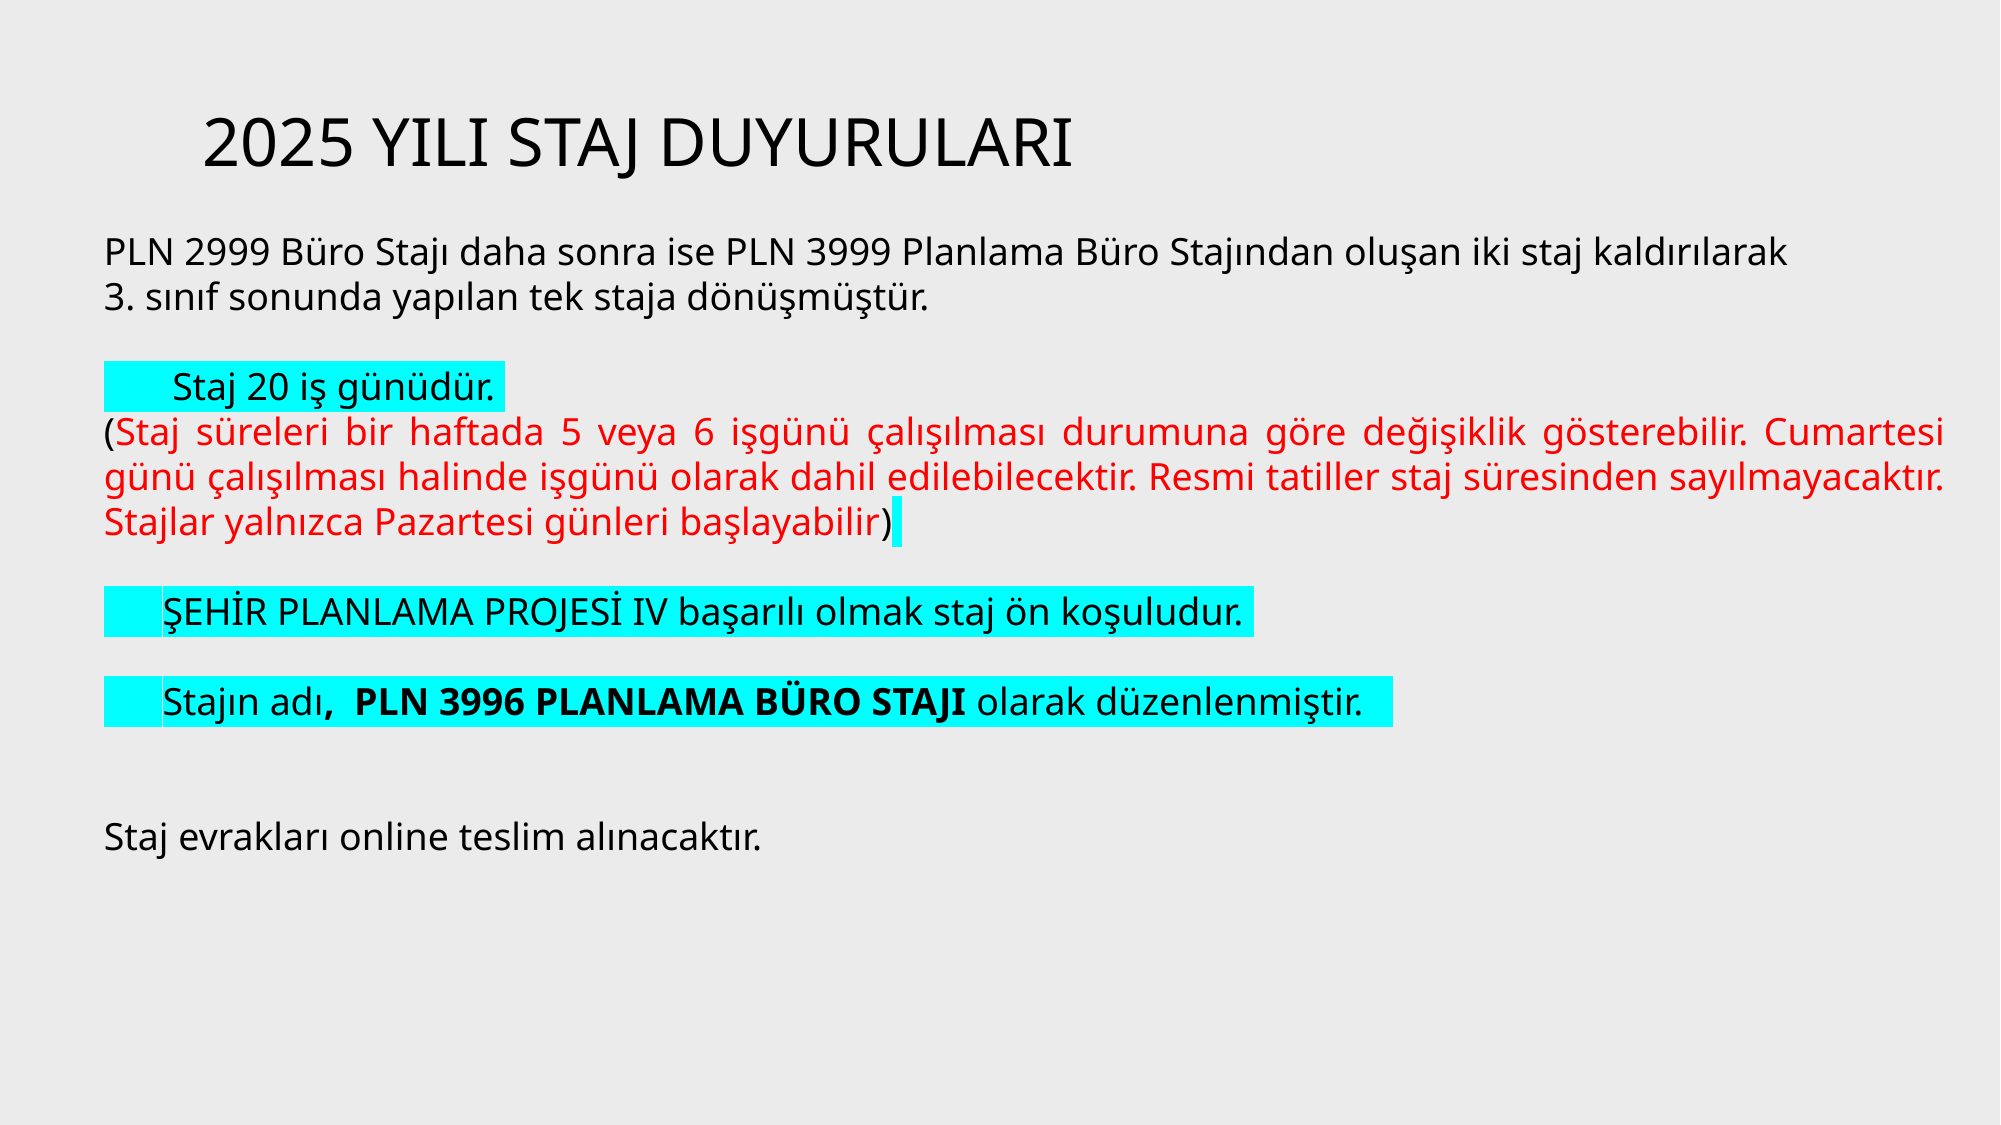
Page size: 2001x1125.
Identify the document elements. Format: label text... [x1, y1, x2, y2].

title 2025 YILI Staj DUYURULARI [187, 81, 1813, 175]
text_box PLN 2999 Büro Stajı daha sonra ise PLN 3999 Planlama Büro Stajından oluşan iki staj kaldırılarak 3. sınıf sonunda yapılan tek staja dönüşmüştür. Staj 20 iş günüdür. (Staj süreleri bir haftada 5 veya 6 işgünü çalışılması durumuna göre değişiklik gösterebilir. Cumartesi günü çalışılması halinde işgünü olarak dahil edilebilecektir. Resmi tatiller staj süresinden sayılmayacaktır. Stajlar yalnızca Pazartesi günleri başlayabilir) ŞEHİR PLANLAMA PROJESİ IV başarılı olmak staj ön koşuludur. Stajın adı, PLN 3996 PLANLAMA BÜRO STAJI olarak düzenlenmiştir. Staj evrakları online teslim alınacaktır. [89, 175, 1962, 866]
